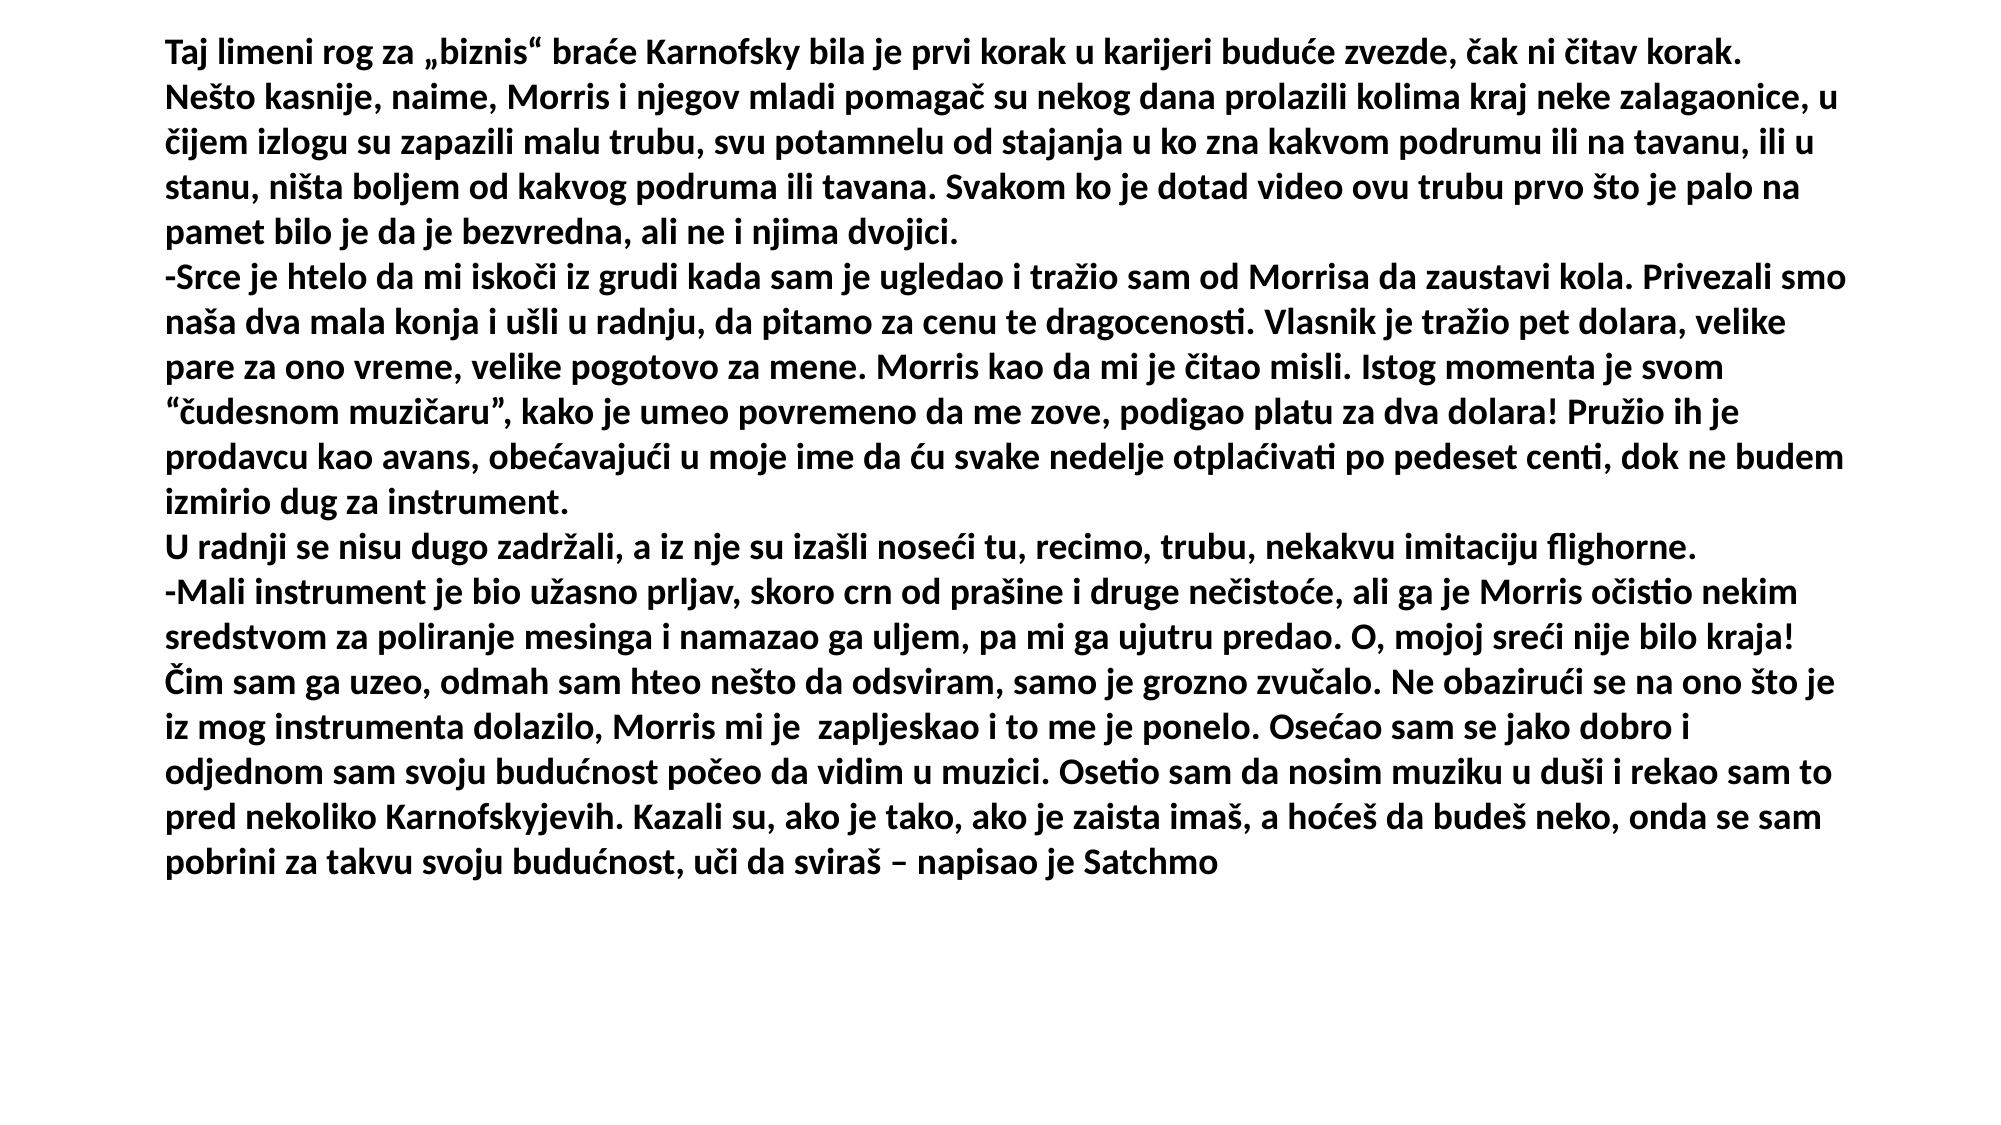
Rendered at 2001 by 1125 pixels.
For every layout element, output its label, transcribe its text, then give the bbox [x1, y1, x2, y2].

text_box Taj limeni rog za „biznis“ braće Karnofsky bila je prvi korak u karijeri buduće zvezde, čak ni čitav korak. Nešto kasnije, naime, Morris i njegov mladi pomagač su nekog dana prolazili kolima kraj neke zalagaonice, u čijem izlogu su zapazili malu trubu, svu potamnelu od stajanja u ko zna kakvom podrumu ili na tavanu, ili u stanu, ništa boljem od kakvog podruma ili tavana. Svakom ko je dotad video ovu trubu prvo što je palo na pamet bilo je da je bezvredna, ali ne i njima dvojici. -Srce je htelo da mi iskoči iz grudi kada sam je ugledao i tražio sam od Morrisa da zaustavi kola. Privezali smo naša dva mala konja i ušli u radnju, da pitamo za cenu te dragocenosti. Vlasnik je tražio pet dolara, velike pare za ono vreme, velike pogotovo za mene. Morris kao da mi je čitao misli. Istog momenta je svom “čudesnom muzičaru”, kako je umeo povremeno da me zove, podigao platu za dva dolara! Pružio ih je prodavcu kao avans, obećavajući u moje ime da ću svake nedelje otplaćivati po pedeset centi, dok ne budem izmirio dug za instrument. U radnji se nisu dugo zadržali, a iz nje su izašli noseći tu, recimo, trubu, nekakvu imitaciju flighorne. -Mali instrument je bio užasno prljav, skoro crn od prašine i druge nečistoće, ali ga je Morris očistio nekim sredstvom za poliranje mesinga i namazao ga uljem, pa mi ga ujutru predao. O, mojoj sreći nije bilo kraja! Čim sam ga uzeo, odmah sam hteo nešto da odsviram, samo je grozno zvučalo. Ne obazirući se na ono što je iz mog instrumenta dolazilo, Morris mi je zapljeskao i to me je ponelo. Osećao sam se jako dobro i odjednom sam svoju budućnost počeo da vidim u muzici. Osetio sam da nosim muziku u duši i rekao sam to pred nekoliko Karnofskyjevih. Kazali su, ako je tako, ako je zaista imaš, a hoćeš da budeš neko, onda se sam pobrini za takvu svoju budućnost, uči da sviraš – napisao je Satchmo [149, 19, 1866, 890]
